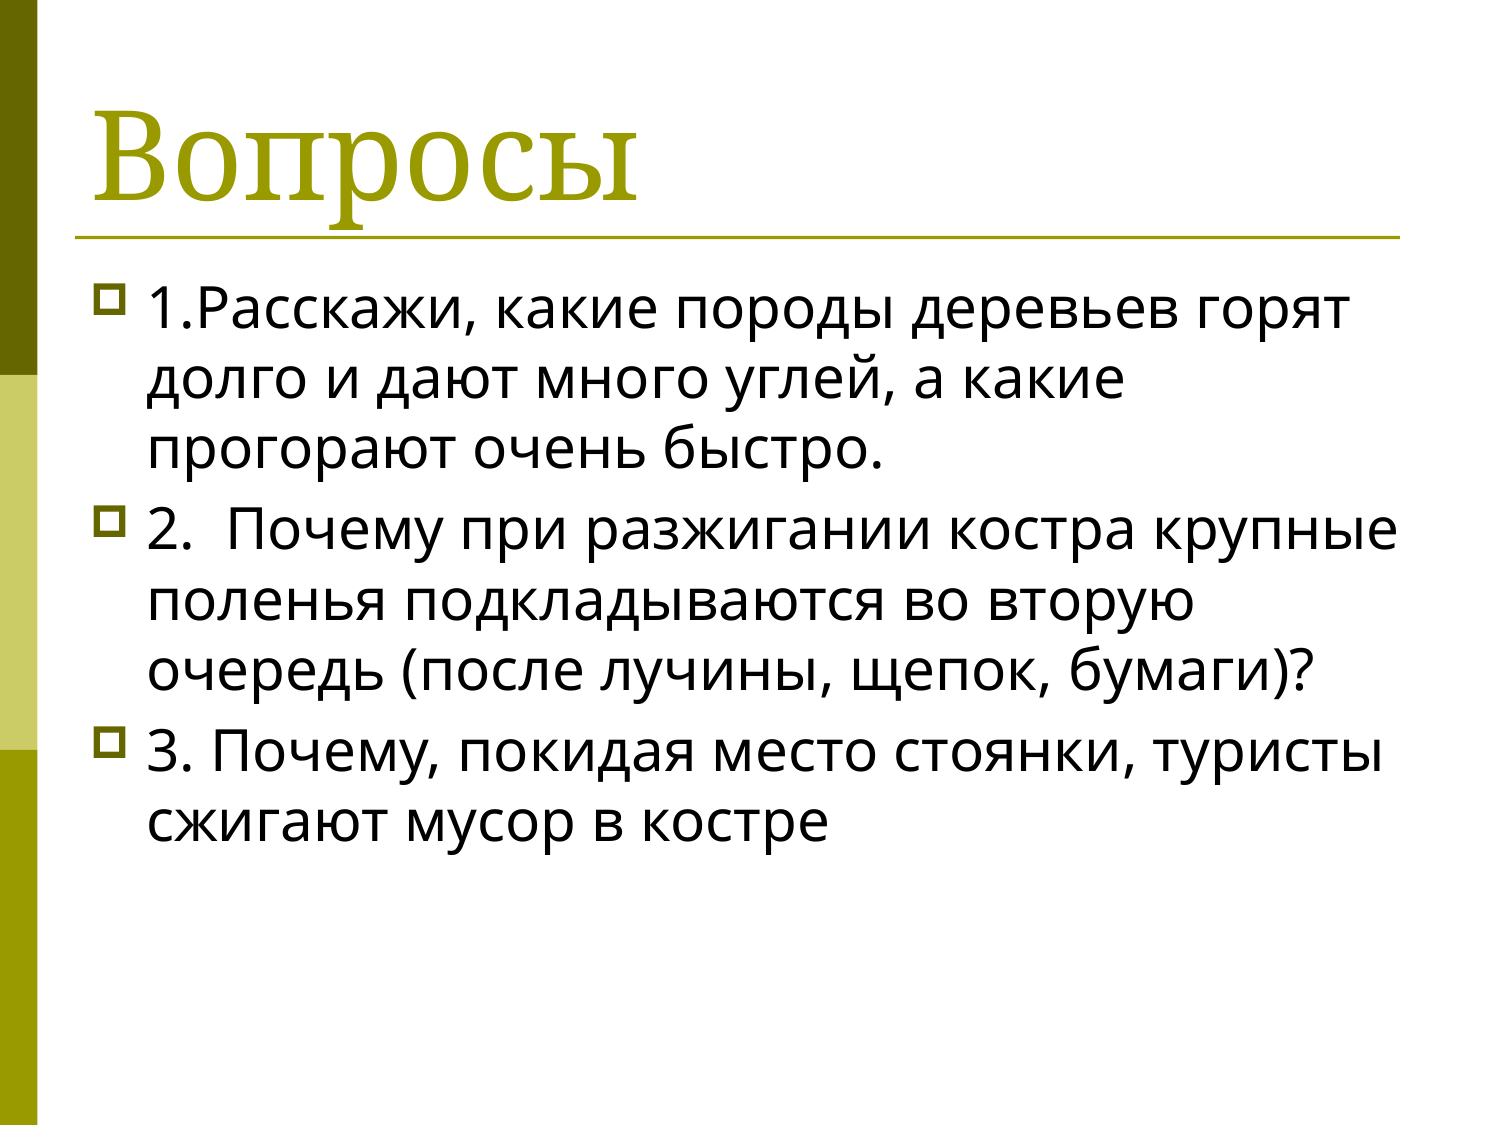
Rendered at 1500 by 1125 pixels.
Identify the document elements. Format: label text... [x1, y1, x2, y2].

list 1.Расскажи, какие породы деревьев горят долго и дают много углей, а какие прогорают очень быстро. 2. Почему при разжигании костра крупные поленья подкладываются во вторую очередь (после лучины, щепок, бумаги)? 3. Почему, покидая место стоянки, туристы сжигают мусор в костре [74, 262, 1426, 1006]
title Вопросы [74, 45, 1426, 233]
